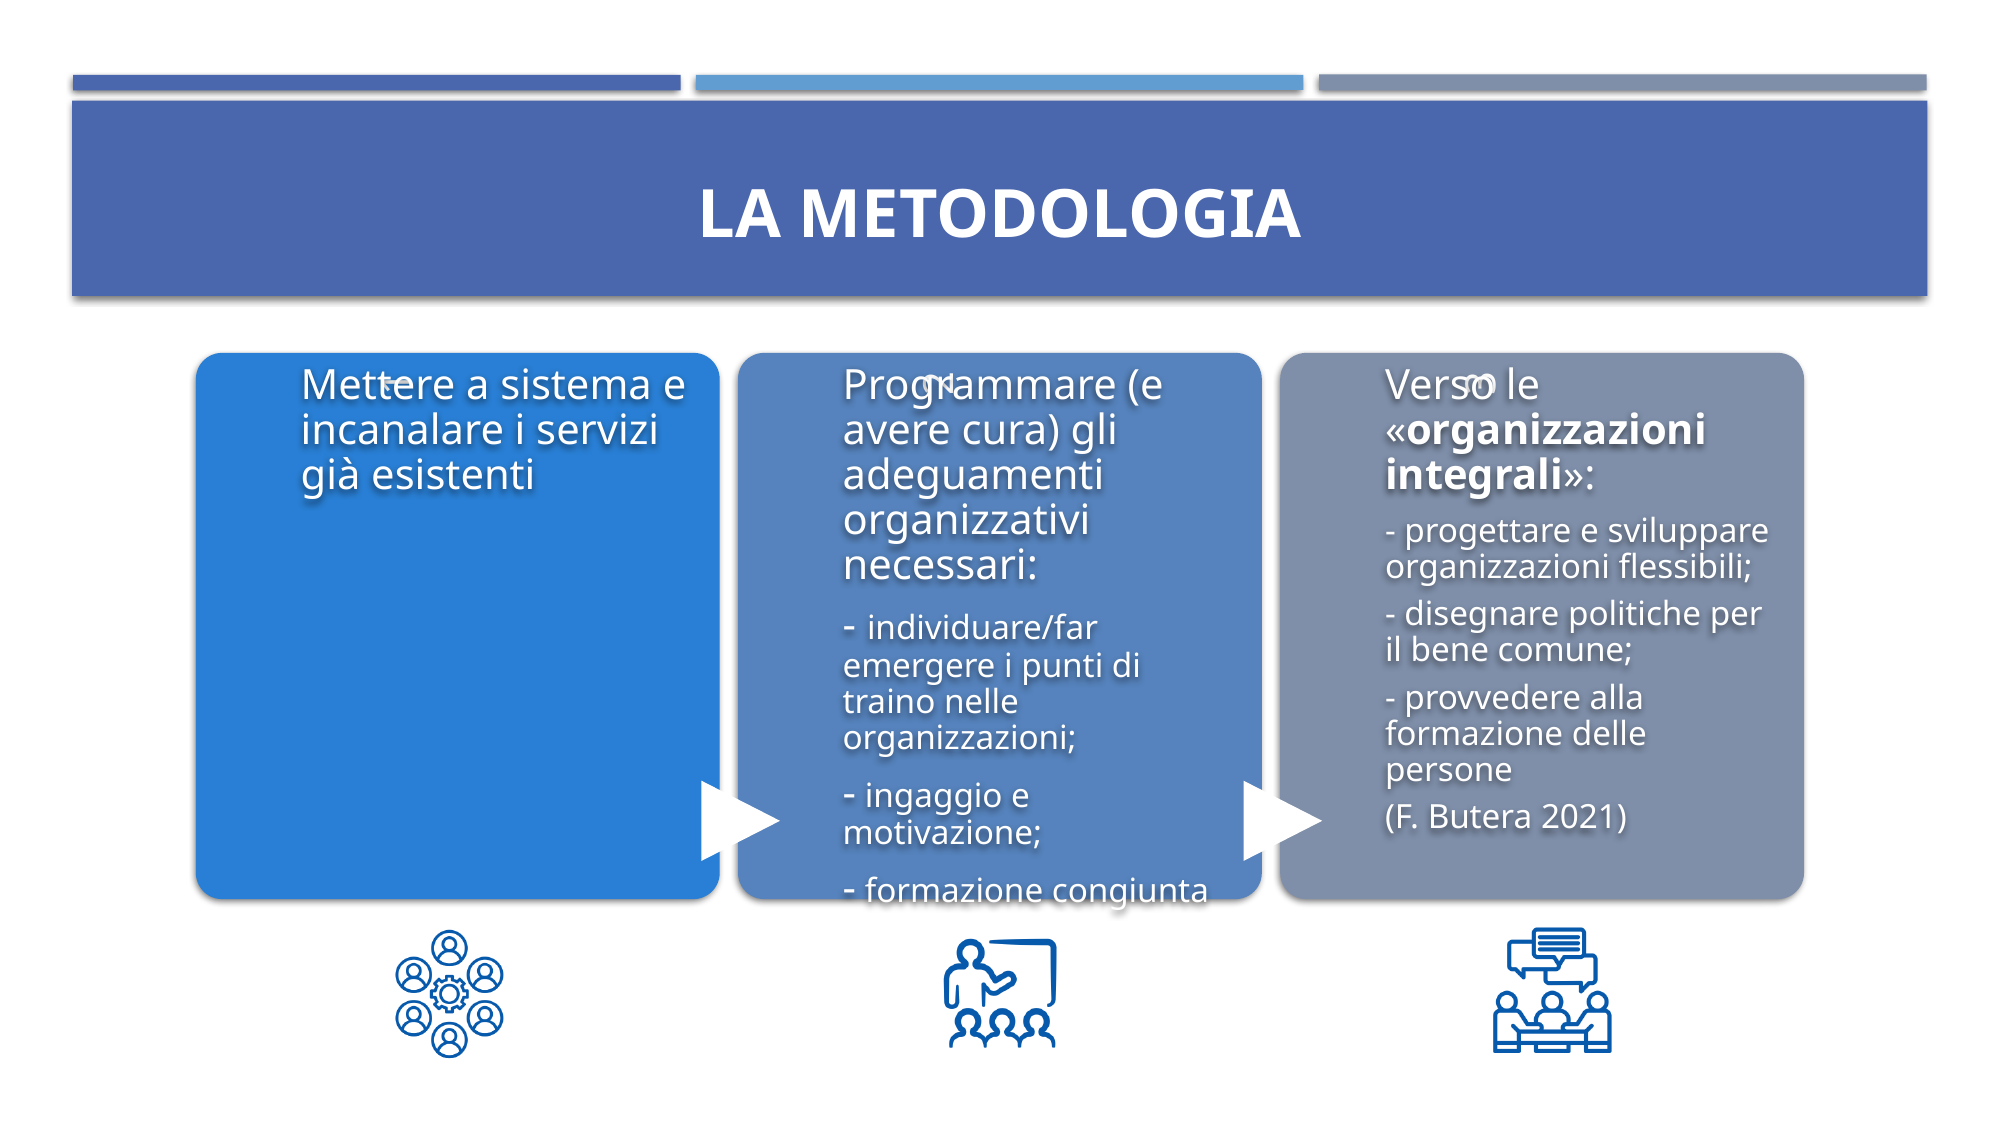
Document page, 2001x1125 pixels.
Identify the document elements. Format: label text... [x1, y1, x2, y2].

picture [942, 936, 1057, 1051]
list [195, 352, 1805, 900]
picture [383, 927, 515, 1060]
picture [1484, 922, 1619, 1058]
text_box La metodologia [95, 148, 1905, 259]
